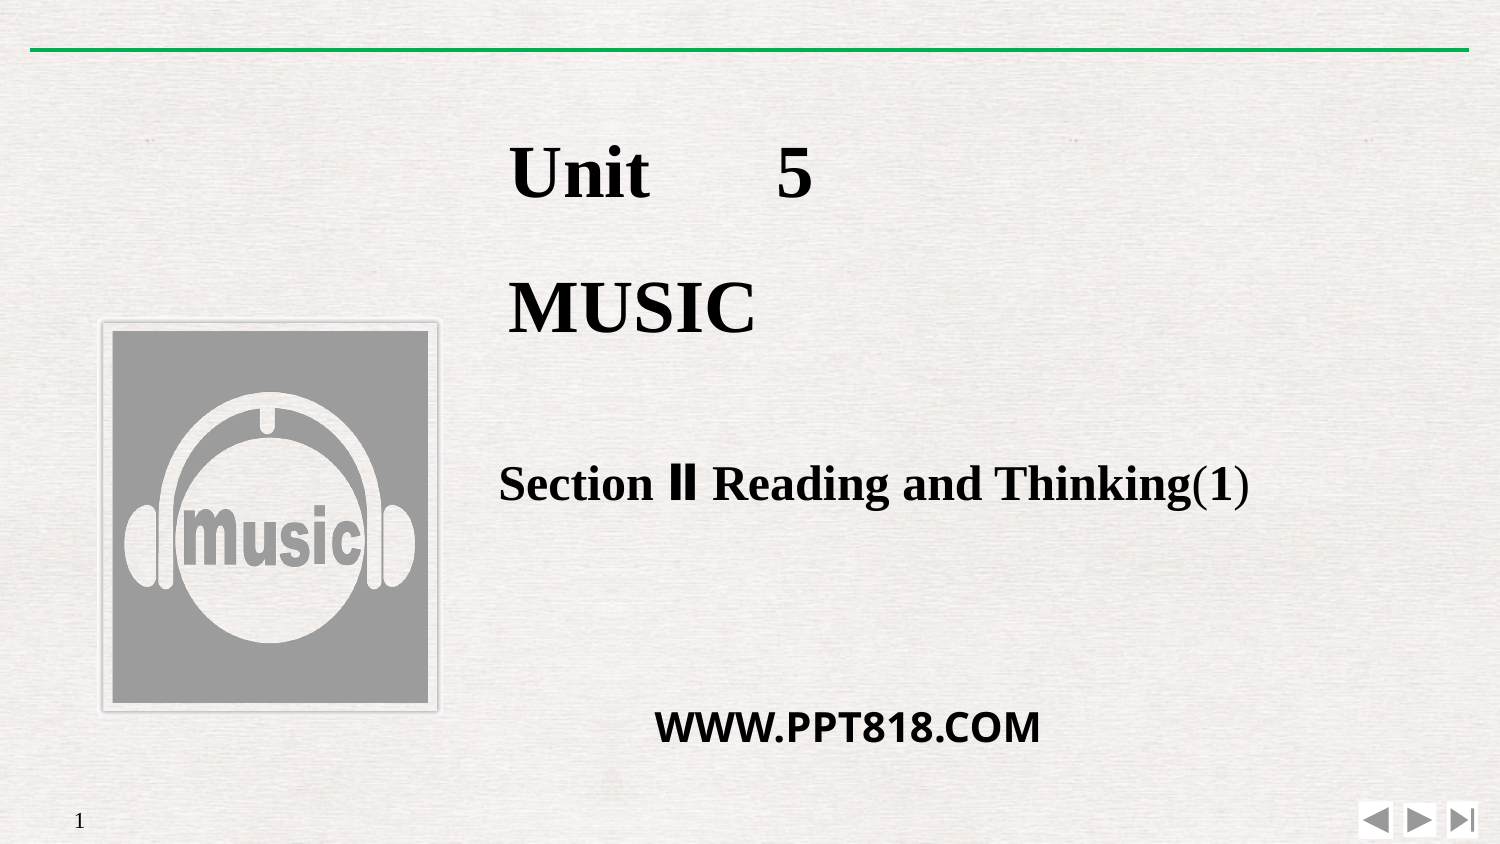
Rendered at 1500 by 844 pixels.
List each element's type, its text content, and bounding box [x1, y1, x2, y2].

text_box WWW.PPT818.COM [601, 690, 1096, 757]
text_box Section Ⅱ Reading and Thinking(1) [452, 415, 1297, 517]
picture [0, 0, 1500, 844]
text_box Unit 5 MUSIC [497, 139, 1044, 286]
